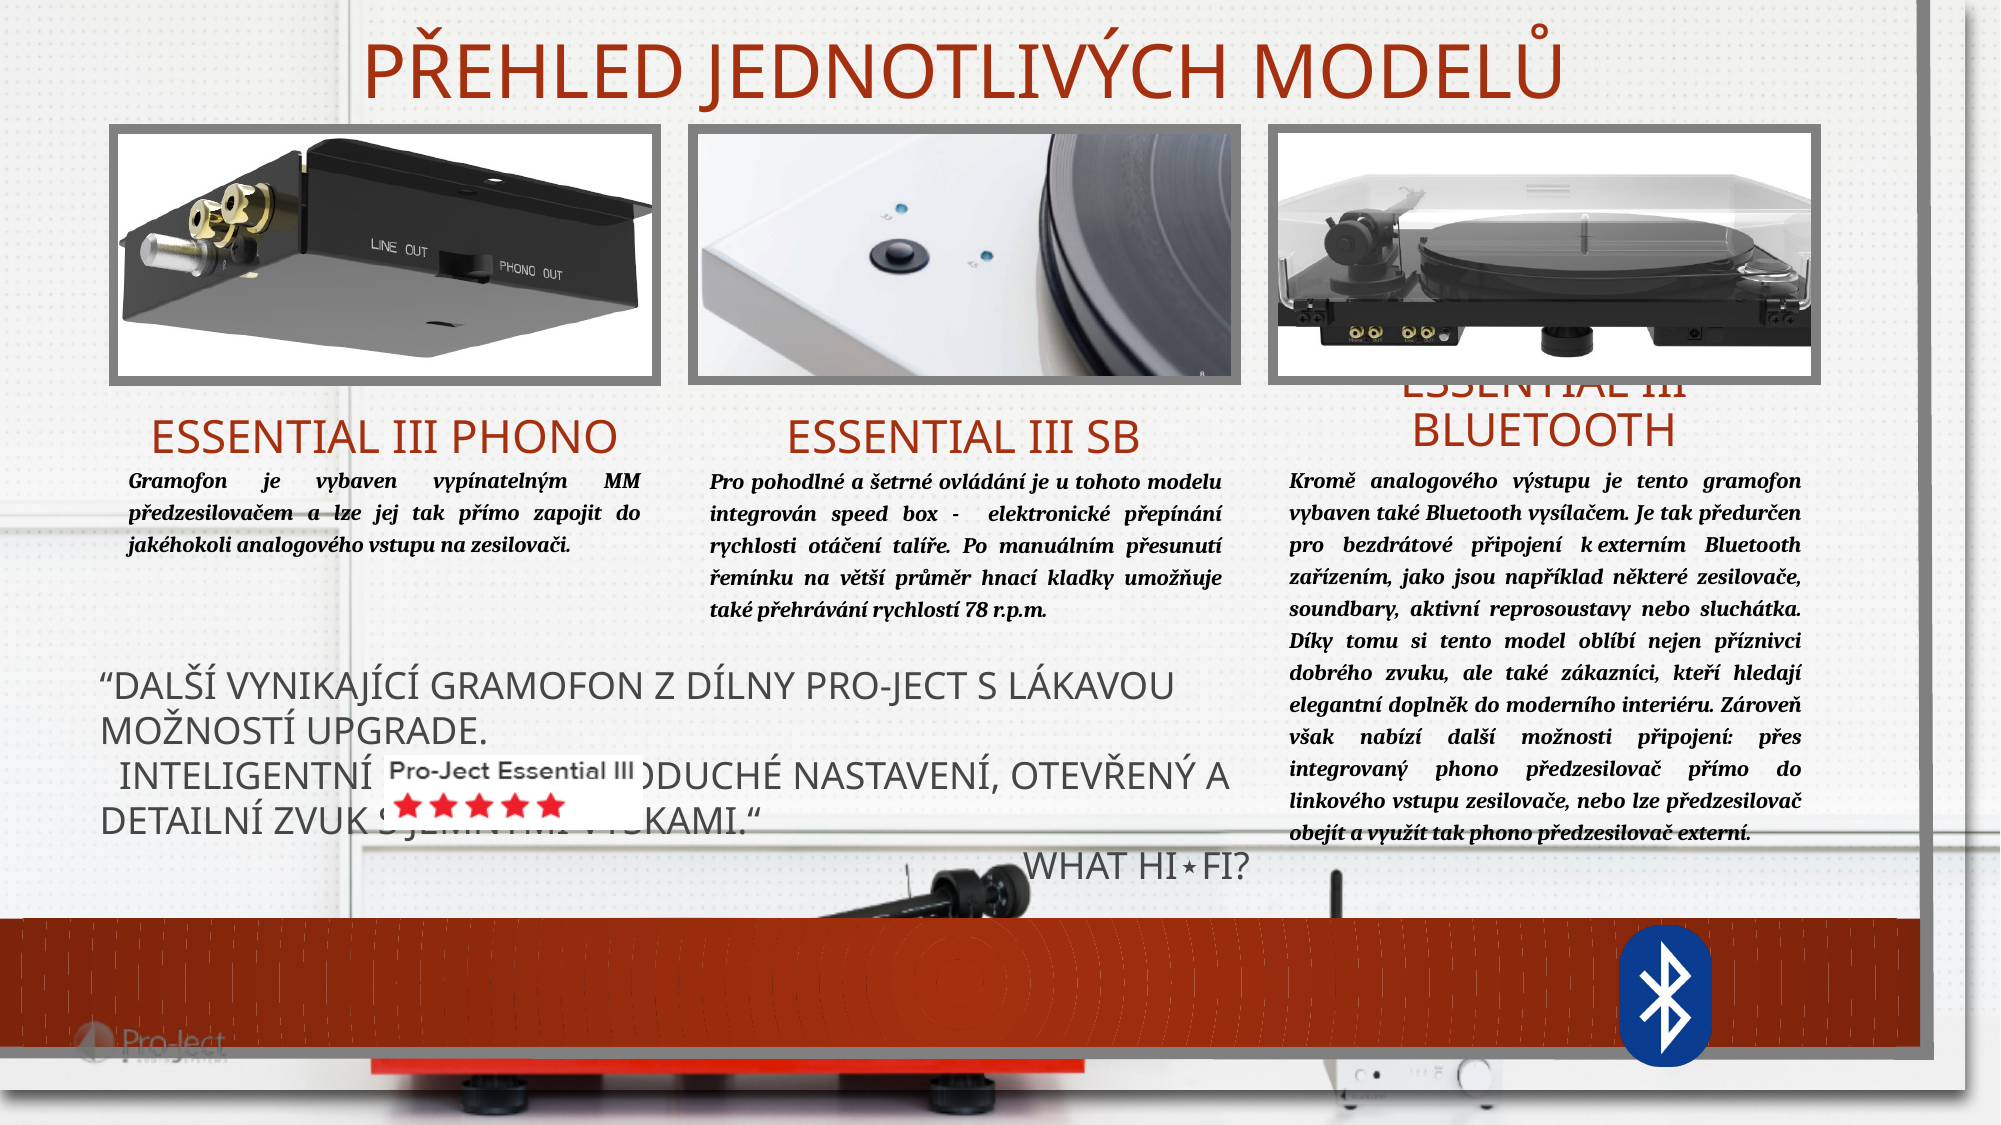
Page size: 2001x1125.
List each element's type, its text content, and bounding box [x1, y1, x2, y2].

list Gramofon je vybaven vypínatelným MM předzesilovačem a lze jej tak přímo zapojit do jakéhokoli analogového vstupu na zesilovači. [113, 453, 657, 605]
list ESSENTIAL III BLUETOOTH [1272, 394, 1816, 465]
list Kromě analogového výstupu je tento gramofon vybaven také Bluetooth vysílačem. Je tak předurčen pro bezdrátové připojení k externím Bluetooth zařízením, jako jsou například některé zesilovače, soundbary, aktivní reprosoustavy nebo sluchátka. Díky tomu si tento model oblíbí nejen příznivci dobrého zvuku, ale také zákazníci, kteří hledají elegantní doplněk do moderního interiéru. Zároveň však nabízí další možnosti připojení: přes integrovaný phono předzesilovač přímo do linkového vstupu zesilovače, nebo lze předzesilovač obejít a využít tak phono předzesilovač externí. [1274, 453, 1818, 879]
list Pro pohodlné a šetrné ovládání je u tohoto modelu integrován speed box - elektronické přepínání rychlosti otáčení talíře. Po manuálním přesunutí řemínku na větší průměr hnací kladky umožňuje také přehrávání rychlostí 78 r.p.m. [694, 454, 1238, 654]
picture [0, 0, 2001, 1125]
title PŘEHLED JEDNOTLIVÝCH MODELŮ [111, 18, 1818, 129]
list ESSENTIAL III PHONO [113, 401, 657, 453]
list ESSENTIAL III SB [693, 401, 1237, 471]
text_box “Další vynikající gramofon z dílny Pro-Ject s lákavou možností upgrade. Inteligentní design, jednoduché nastavení, otevřený a detailní zvuk s jemnými výškami.“ WHAT HI⋆FI? [84, 654, 1275, 895]
picture [0, 0, 1919, 918]
